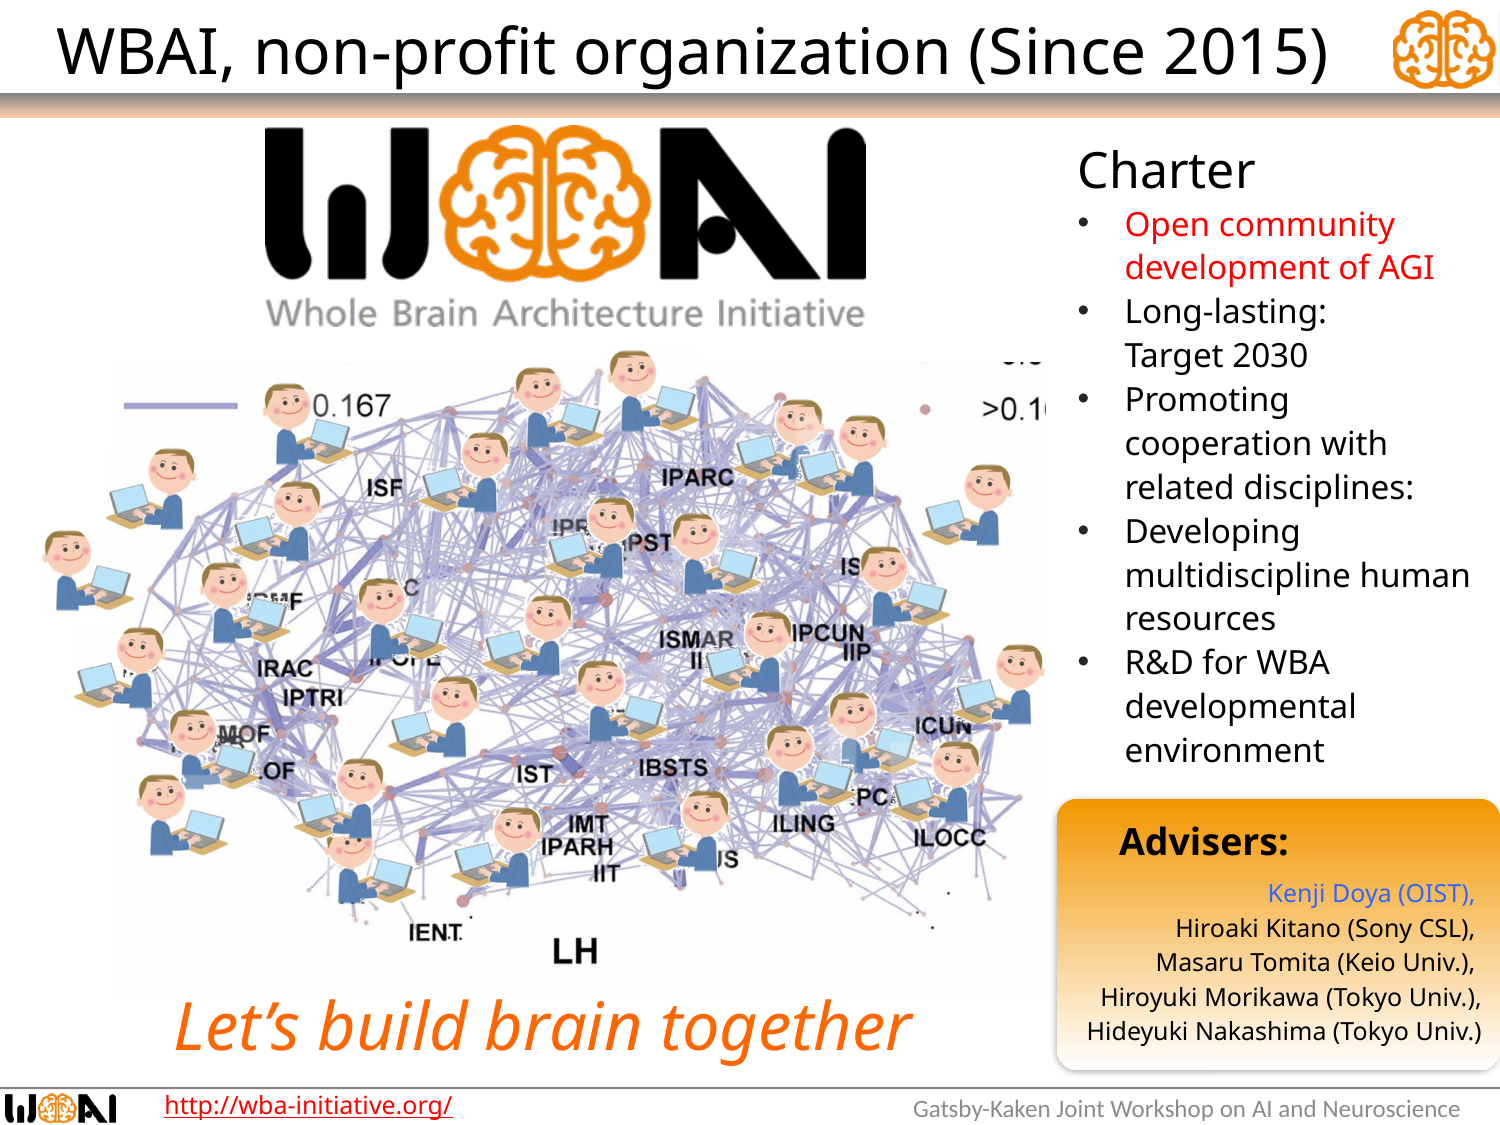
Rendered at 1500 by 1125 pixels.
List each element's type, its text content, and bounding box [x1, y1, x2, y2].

text_box Kenji Doya (OIST), Hiroaki Kitano (Sony CSL), Masaru Tomita (Keio Univ.), Hiroyuki Morikawa (Tokyo Univ.), Hideyuki Nakashima (Tokyo Univ.) [1045, 881, 1483, 1047]
text_box [1056, 797, 1500, 1072]
text_box Advisers: [1104, 810, 1423, 871]
picture [265, 125, 866, 327]
footer Gatsby-Kaken Joint Workshop on AI and Neuroscience [642, 1089, 1483, 1125]
picture [5, 1093, 116, 1125]
text_box Let’s build brain together [158, 1008, 929, 1071]
picture [1393, 10, 1500, 91]
title WBAI, non-profit organization (Since 2015) [41, 1, 1364, 98]
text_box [41, 349, 1047, 1000]
text_box Charter Open community development of AGI Long-lasting: Target 2030 Promoting cooperation with related disciplines: Developing multidiscipline human resources R&D for WBA developmental environment [1062, 125, 1500, 777]
